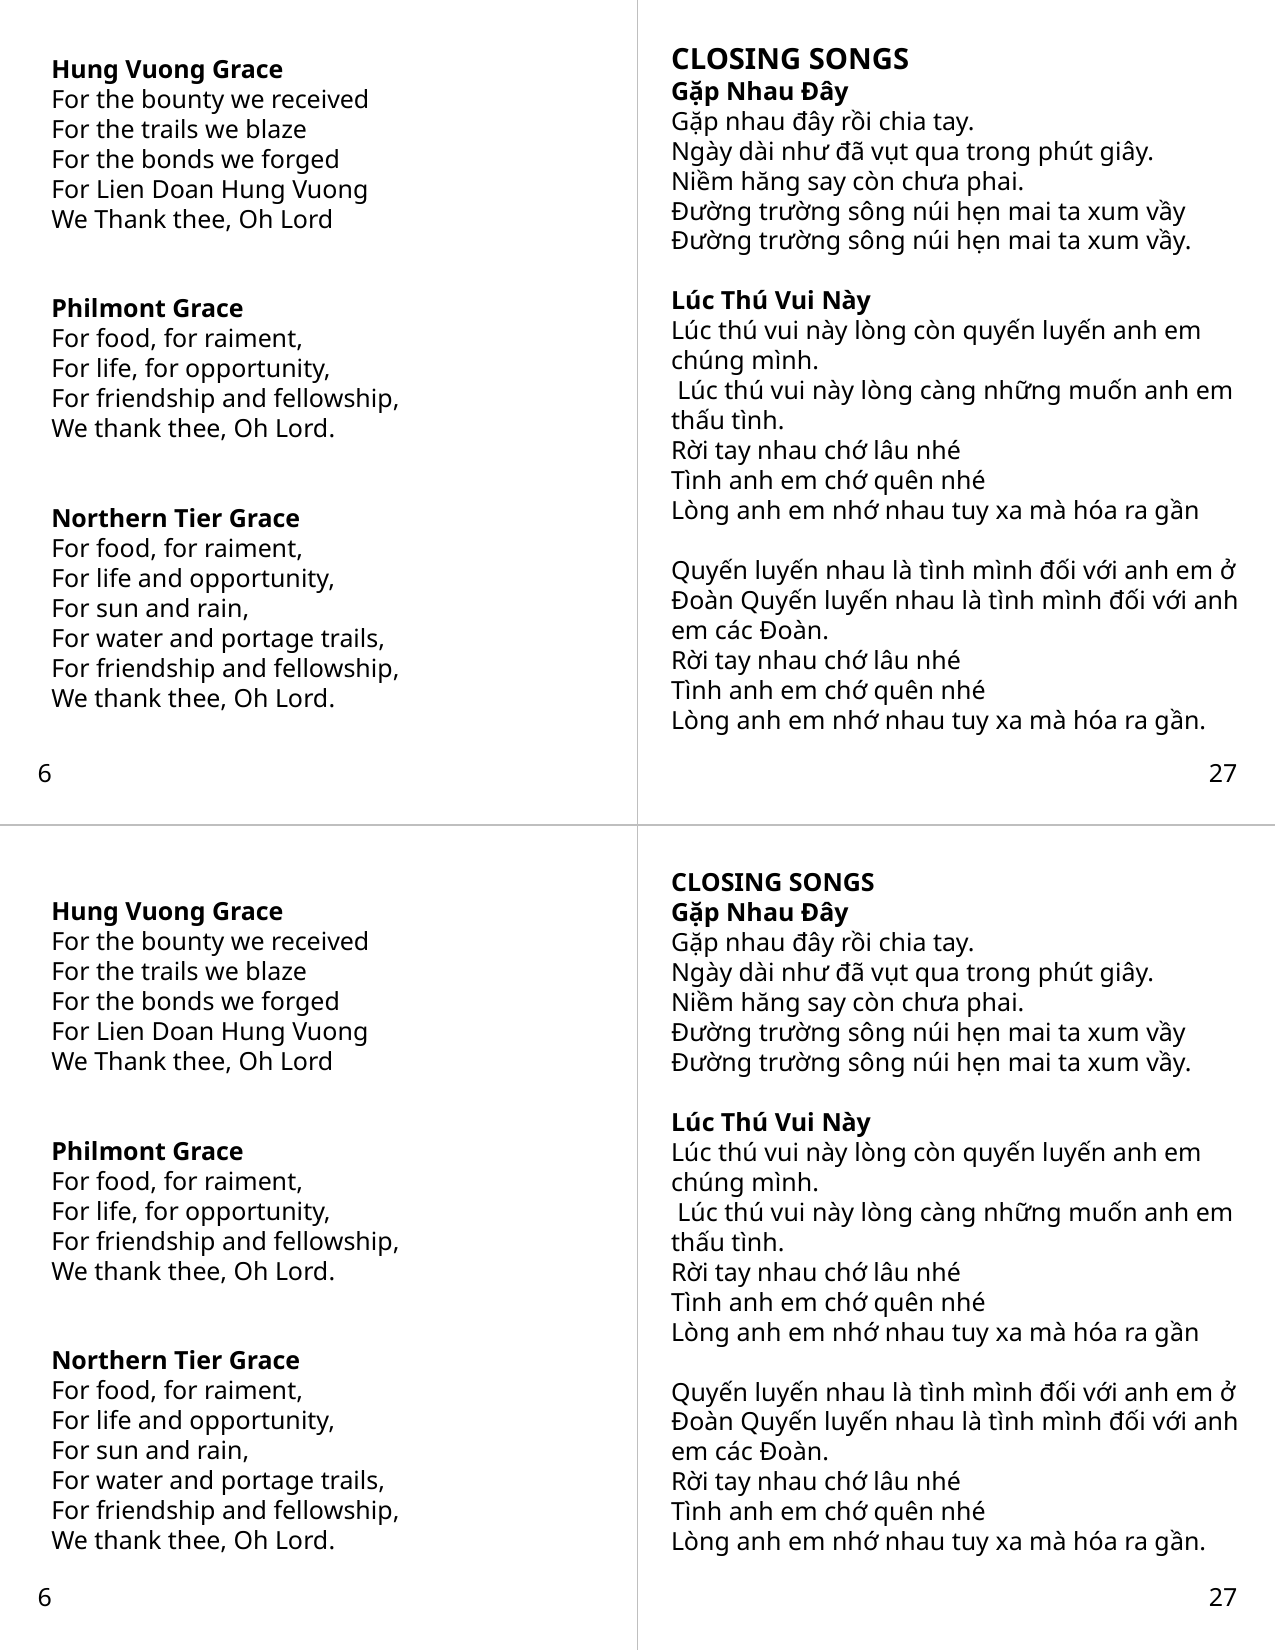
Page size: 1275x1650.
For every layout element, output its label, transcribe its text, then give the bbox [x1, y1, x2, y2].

text_box Hung Vuong Grace For the bounty we received For the trails we blaze For the bonds we forged For Lien Doan Hung Vuong We Thank thee, Oh Lord Philmont Grace For food, for raiment, For life, for opportunity, For friendship and fellowship, We thank thee, Oh Lord. Northern Tier Grace For food, for raiment, For life and opportunity, For sun and rain, For water and portage trails, For friendship and fellowship, We thank thee, Oh Lord. [36, 38, 633, 638]
text_box 27 [1162, 1572, 1238, 1612]
text_box Hung Vuong Grace For the bounty we received For the trails we blaze For the bonds we forged For Lien Doan Hung Vuong We Thank thee, Oh Lord Philmont Grace For food, for raiment, For life, for opportunity, For friendship and fellowship, We thank thee, Oh Lord. Northern Tier Grace For food, for raiment, For life and opportunity, For sun and rain, For water and portage trails, For friendship and fellowship, We thank thee, Oh Lord. [36, 880, 633, 1480]
text_box CLOSING SONGS Gặp Nhau Đây Gặp nhau đây rồi chia tay. Ngày dài như đã vụt qua trong phút giây. Niềm hăng say còn chưa phai. Đường trường sông núi hẹn mai ta xum vầy Đường trường sông núi hẹn mai ta xum vầy. Lúc Thú Vui Này Lúc thú vui này lòng còn quyến luyến anh em chúng mình. Lúc thú vui này lòng càng những muốn anh em thấu tình. Rời tay nhau chớ lâu nhé Tình anh em chớ quên nhé Lòng anh em nhớ nhau tuy xa mà hóa ra gần Quyến luyến nhau là tình mình đối với anh em ở Đoàn Quyến luyến nhau là tình mình đối với anh em các Đoàn. Rời tay nhau chớ lâu nhé Tình anh em chớ quên nhé Lòng anh em nhớ nhau tuy xa mà hóa ra gần. [655, 851, 1258, 1451]
text_box 27 [1162, 748, 1238, 788]
text_box 6 [37, 1572, 113, 1612]
text_box 6 [37, 748, 113, 788]
text_box CLOSING SONGS Gặp Nhau Đây Gặp nhau đây rồi chia tay. Ngày dài như đã vụt qua trong phút giây. Niềm hăng say còn chưa phai. Đường trường sông núi hẹn mai ta xum vầy Đường trường sông núi hẹn mai ta xum vầy. Lúc Thú Vui Này Lúc thú vui này lòng còn quyến luyến anh em chúng mình. Lúc thú vui này lòng càng những muốn anh em thấu tình. Rời tay nhau chớ lâu nhé Tình anh em chớ quên nhé Lòng anh em nhớ nhau tuy xa mà hóa ra gần Quyến luyến nhau là tình mình đối với anh em ở Đoàn Quyến luyến nhau là tình mình đối với anh em các Đoàn. Rời tay nhau chớ lâu nhé Tình anh em chớ quên nhé Lòng anh em nhớ nhau tuy xa mà hóa ra gần. [655, 25, 1258, 625]
